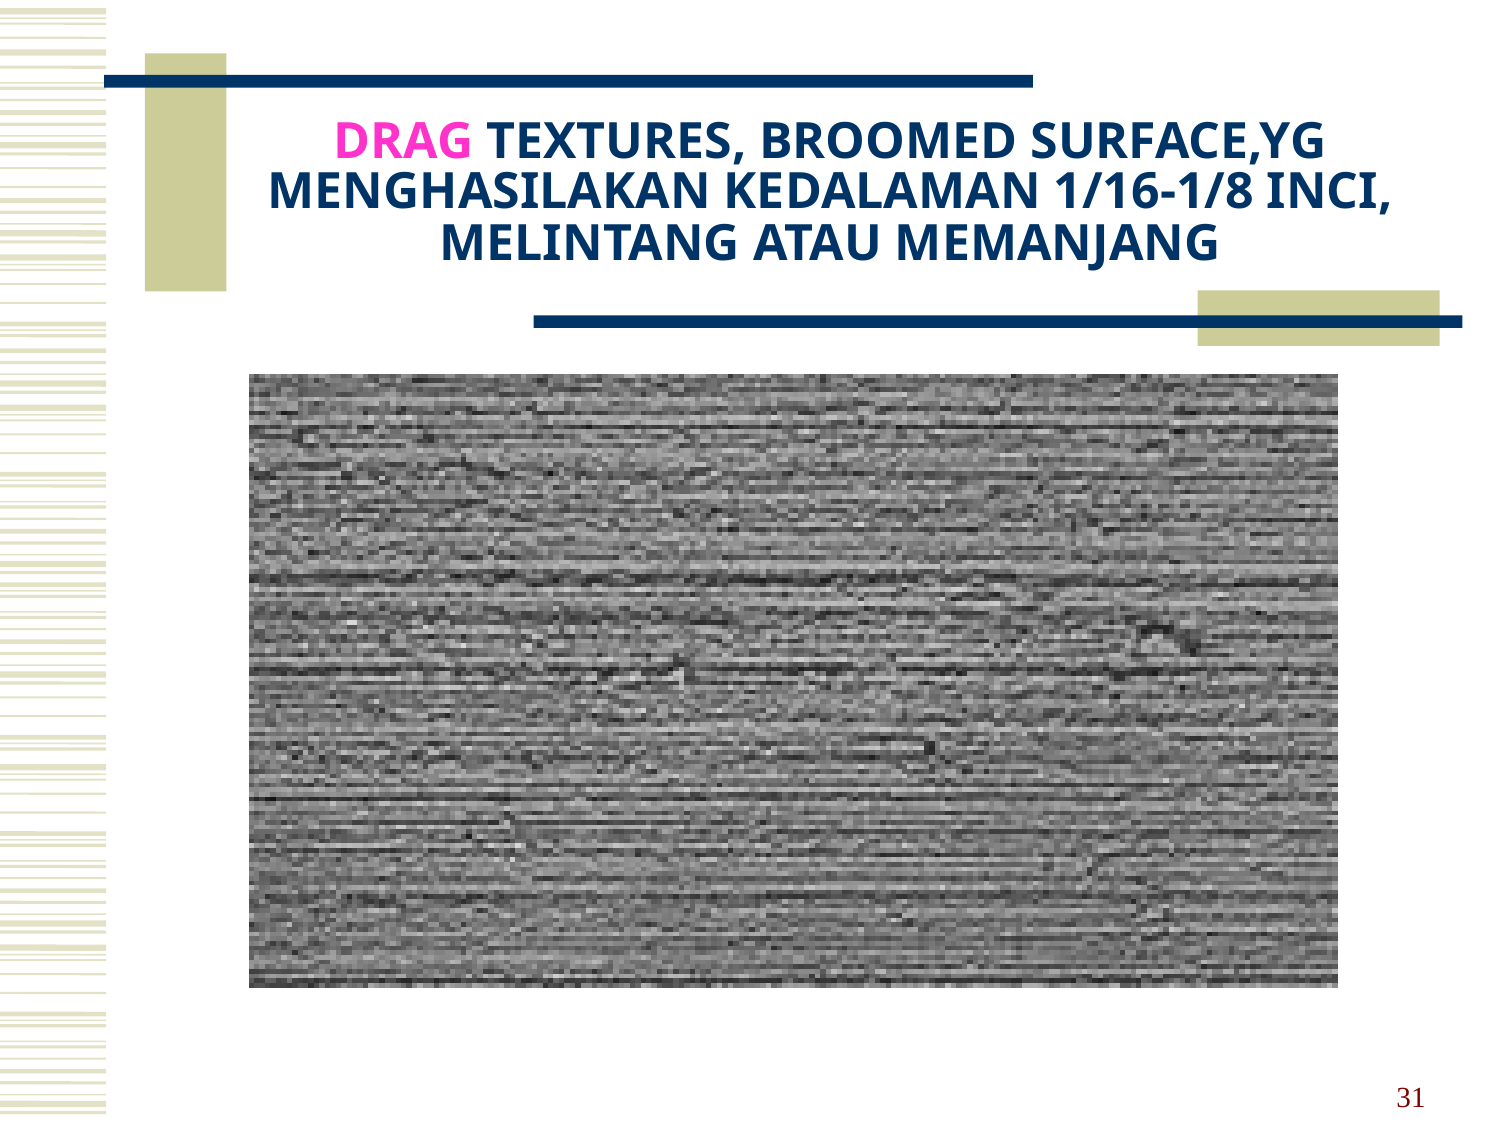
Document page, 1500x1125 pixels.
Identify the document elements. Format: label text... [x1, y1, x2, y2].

slide_number 31 [1080, 1045, 1442, 1122]
title DRAG TEXTURES, BROOMED SURFACE,YG MENGHASILAKAN KEDALAMAN 1/16-1/8 INCI, MELINTANG ATAU MEMANJANG [224, 99, 1436, 288]
picture [249, 374, 1338, 988]
